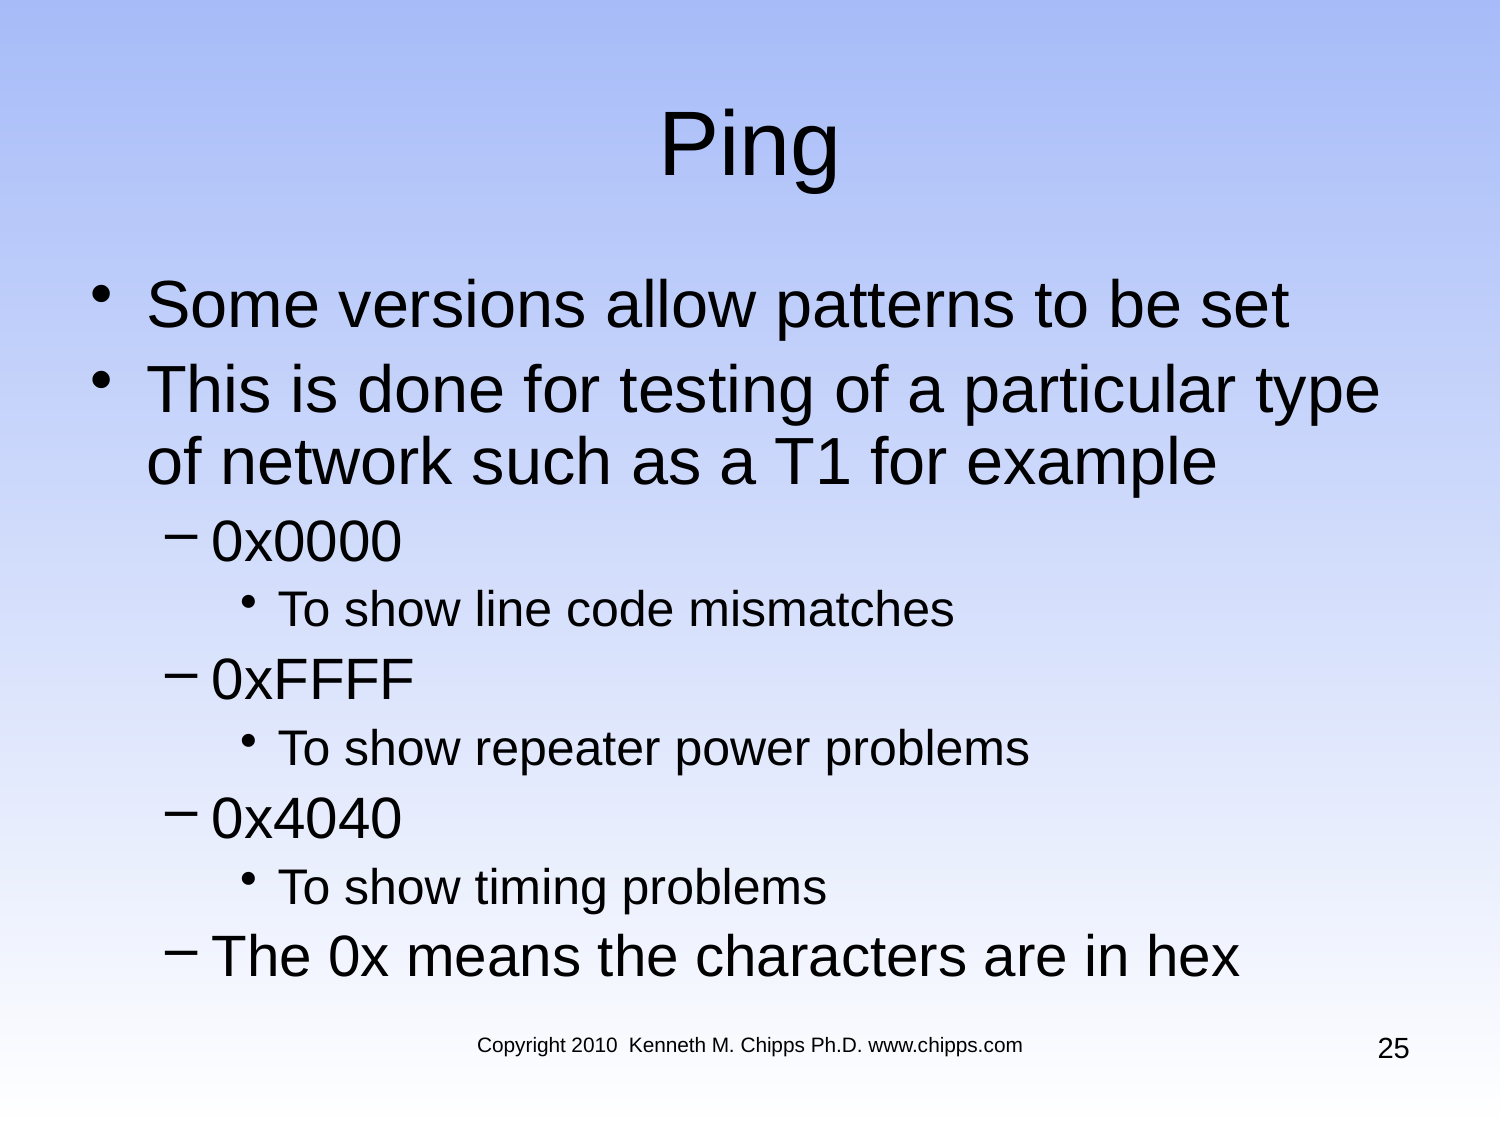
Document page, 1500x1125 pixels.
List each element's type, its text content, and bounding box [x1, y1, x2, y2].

slide_number 25 [1074, 1021, 1426, 1101]
title Ping [75, 45, 1425, 233]
list Some versions allow patterns to be set This is done for testing of a particular type of network such as a T1 for example 0x0000 To show line code mismatches 0xFFFF To show repeater power problems 0x4040 To show timing problems The 0x means the characters are in hex [75, 262, 1425, 1005]
footer Copyright 2010 Kenneth M. Chipps Ph.D. www.chipps.com [449, 1024, 1051, 1103]
